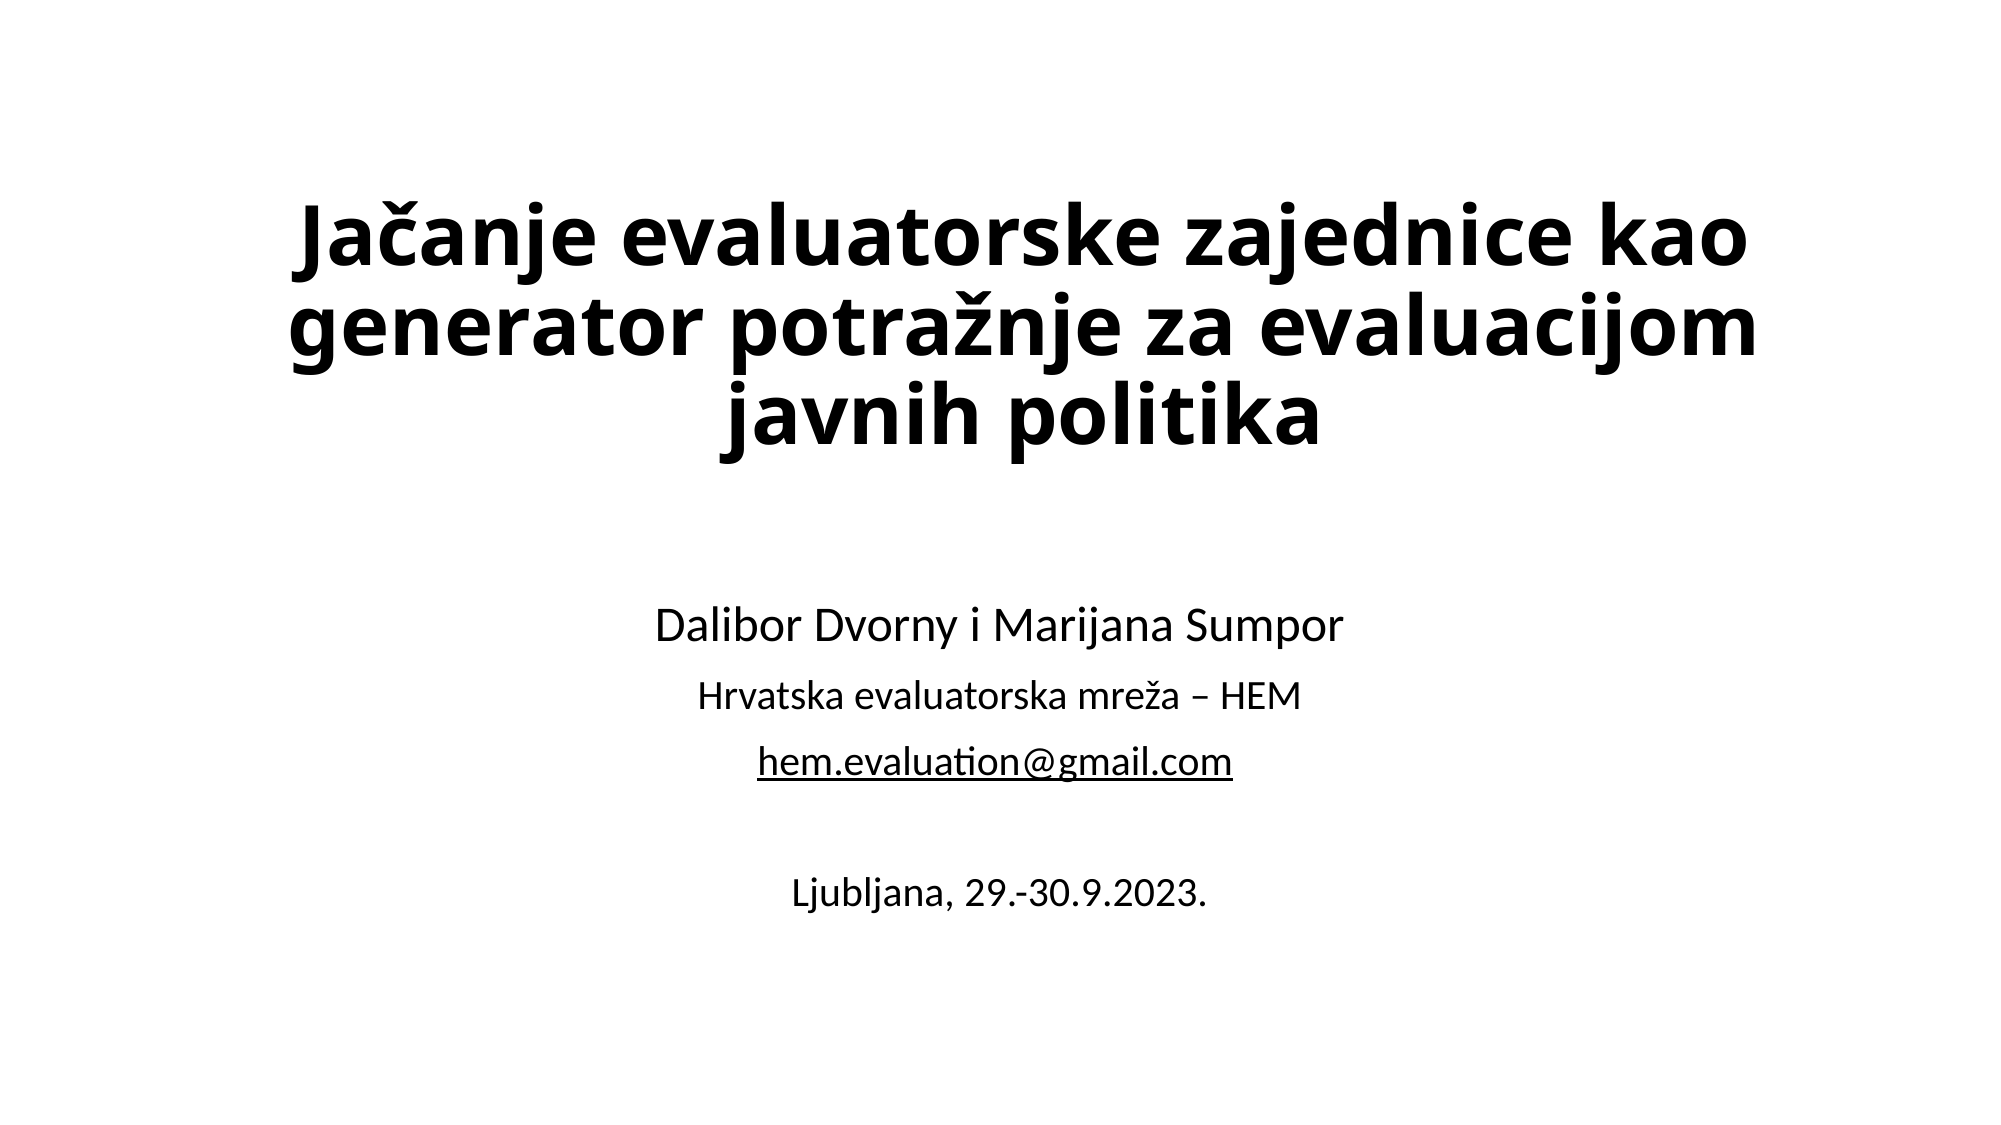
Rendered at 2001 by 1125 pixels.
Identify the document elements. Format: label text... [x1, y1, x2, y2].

title Jačanje evaluatorske zajednice kao generator potražnje za evaluacijom javnih politika [249, 184, 1800, 471]
subtitle Dalibor Dvorny i Marijana Sumpor Hrvatska evaluatorska mreža – HEM hem.evaluation@gmail.com Ljubljana, 29.-30.9.2023. [249, 590, 1750, 1006]
